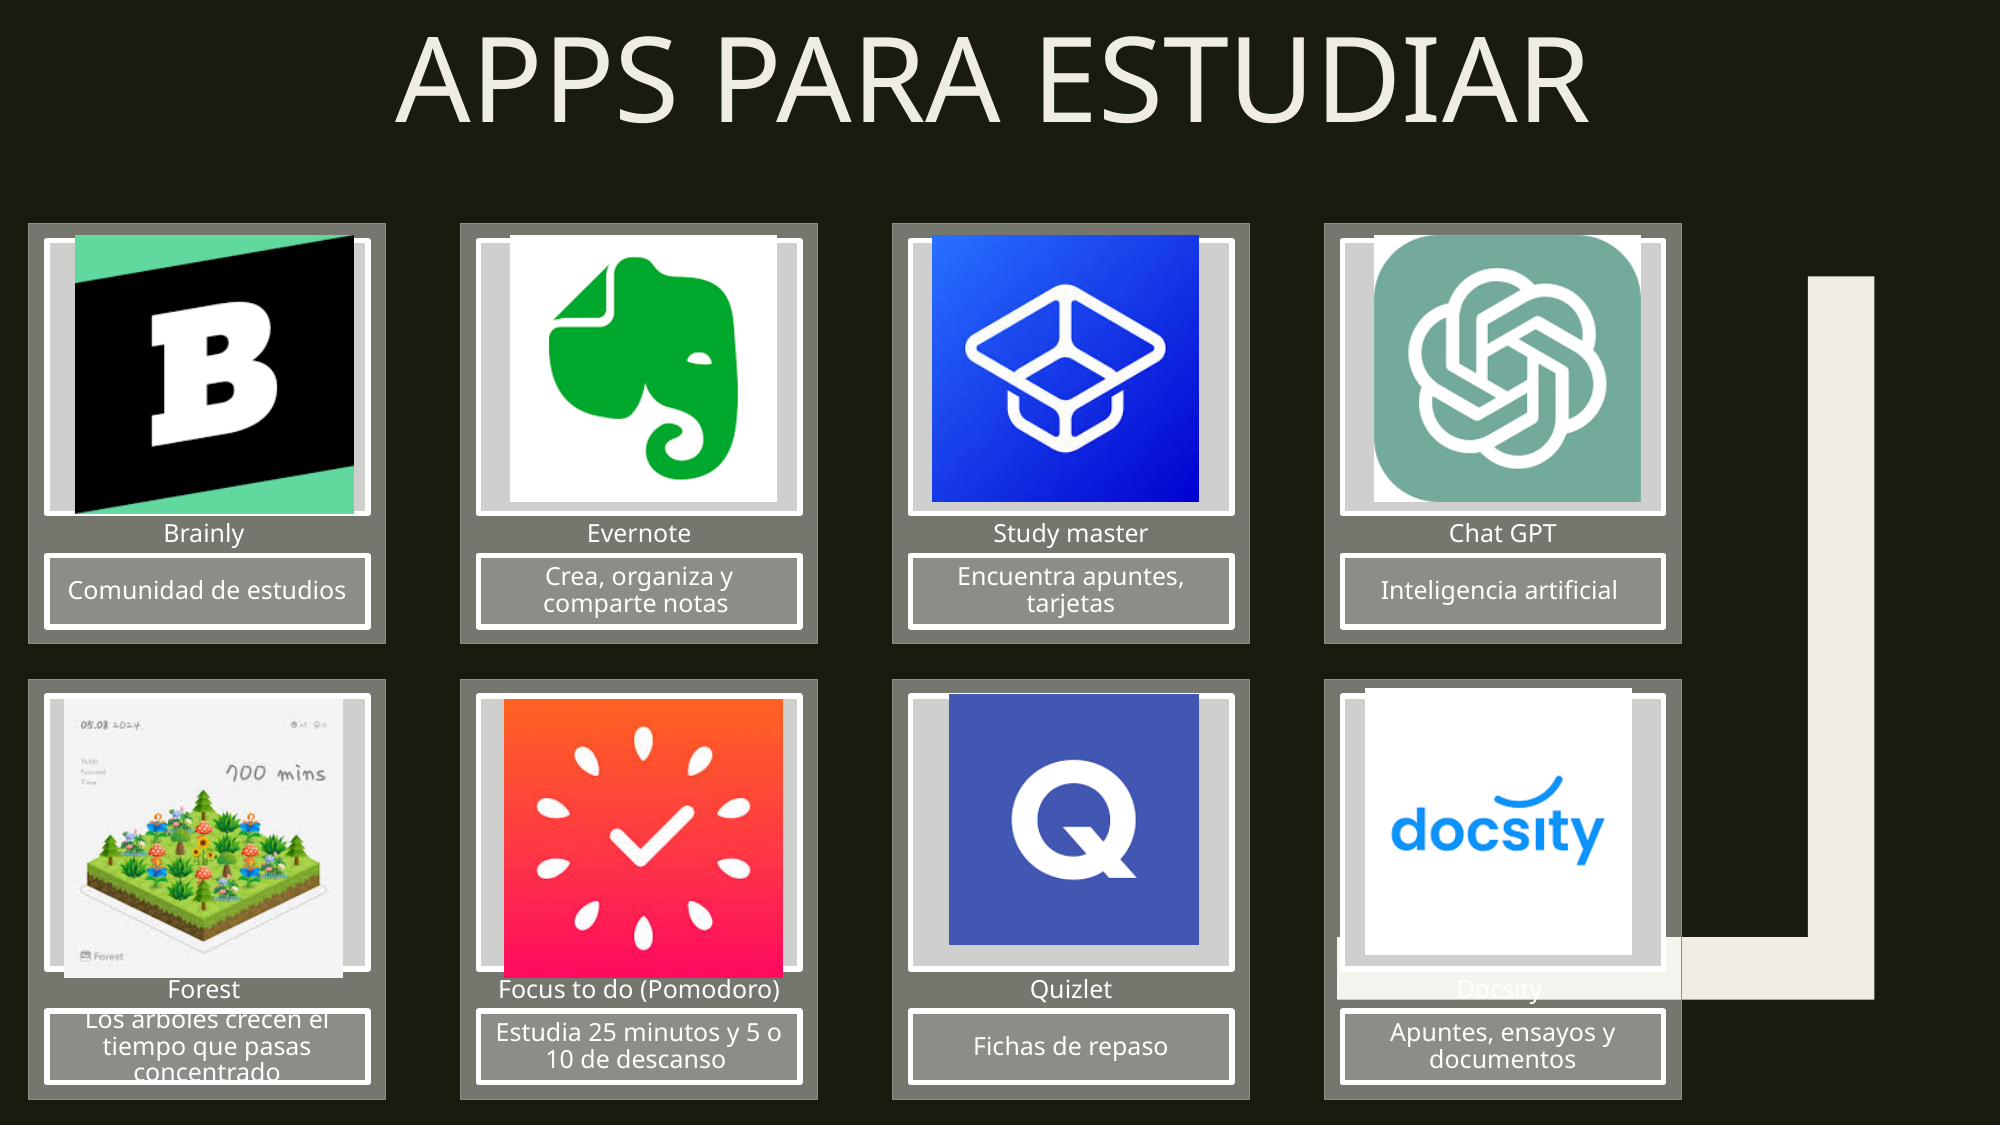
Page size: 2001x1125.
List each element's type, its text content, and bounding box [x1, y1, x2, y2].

picture [504, 699, 783, 978]
picture [932, 235, 1199, 502]
picture [510, 235, 777, 502]
picture [1374, 235, 1641, 502]
title Apps para estudiar [162, 11, 1638, 156]
picture [949, 694, 1199, 945]
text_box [28, 198, 1682, 1125]
picture [75, 235, 354, 514]
picture [64, 699, 343, 978]
picture [1365, 688, 1632, 955]
